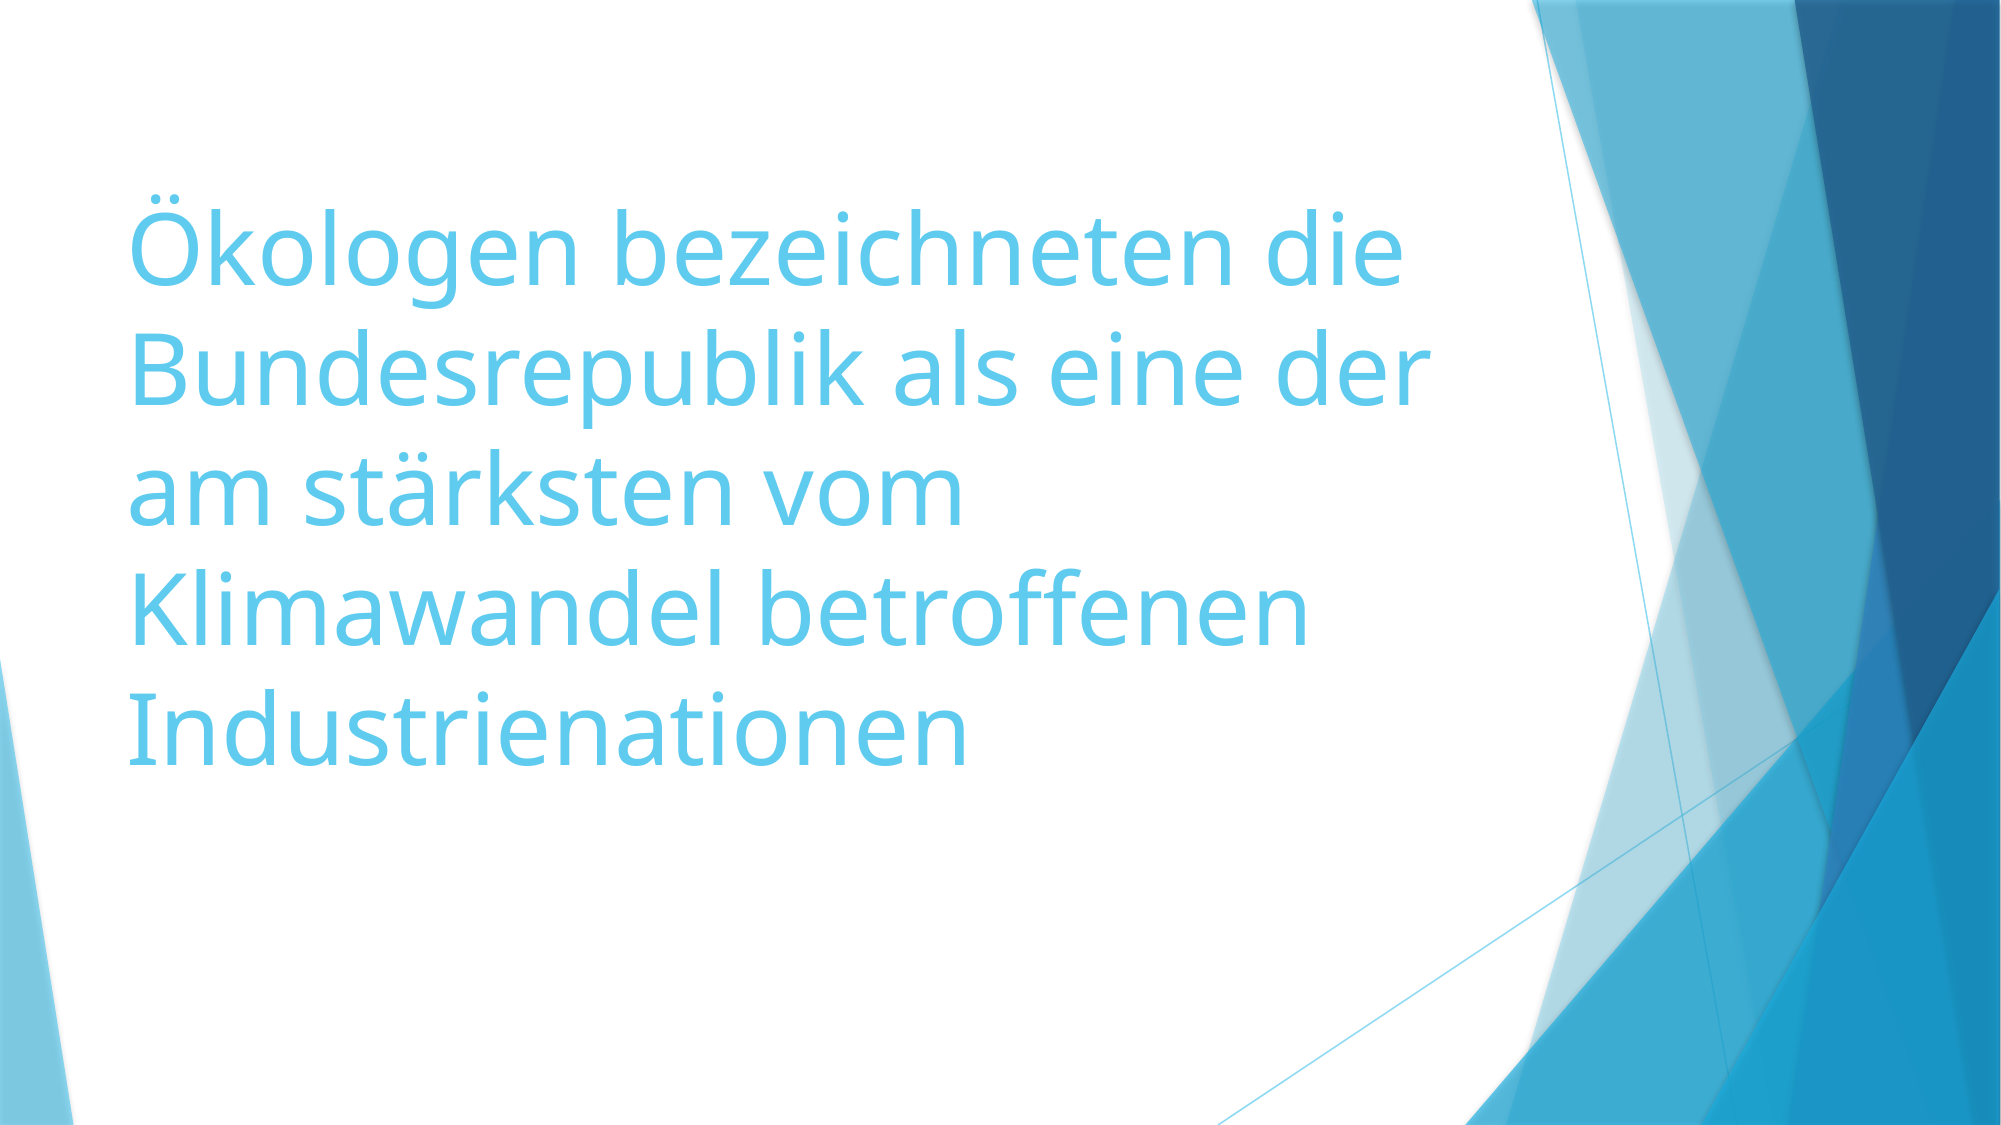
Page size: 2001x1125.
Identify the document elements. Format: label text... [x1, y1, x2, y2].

title Ökologen bezeichneten die Bundesrepublik als eine der am stärksten vom Klimawandel betroffenen Industrienationen [111, 178, 1522, 395]
